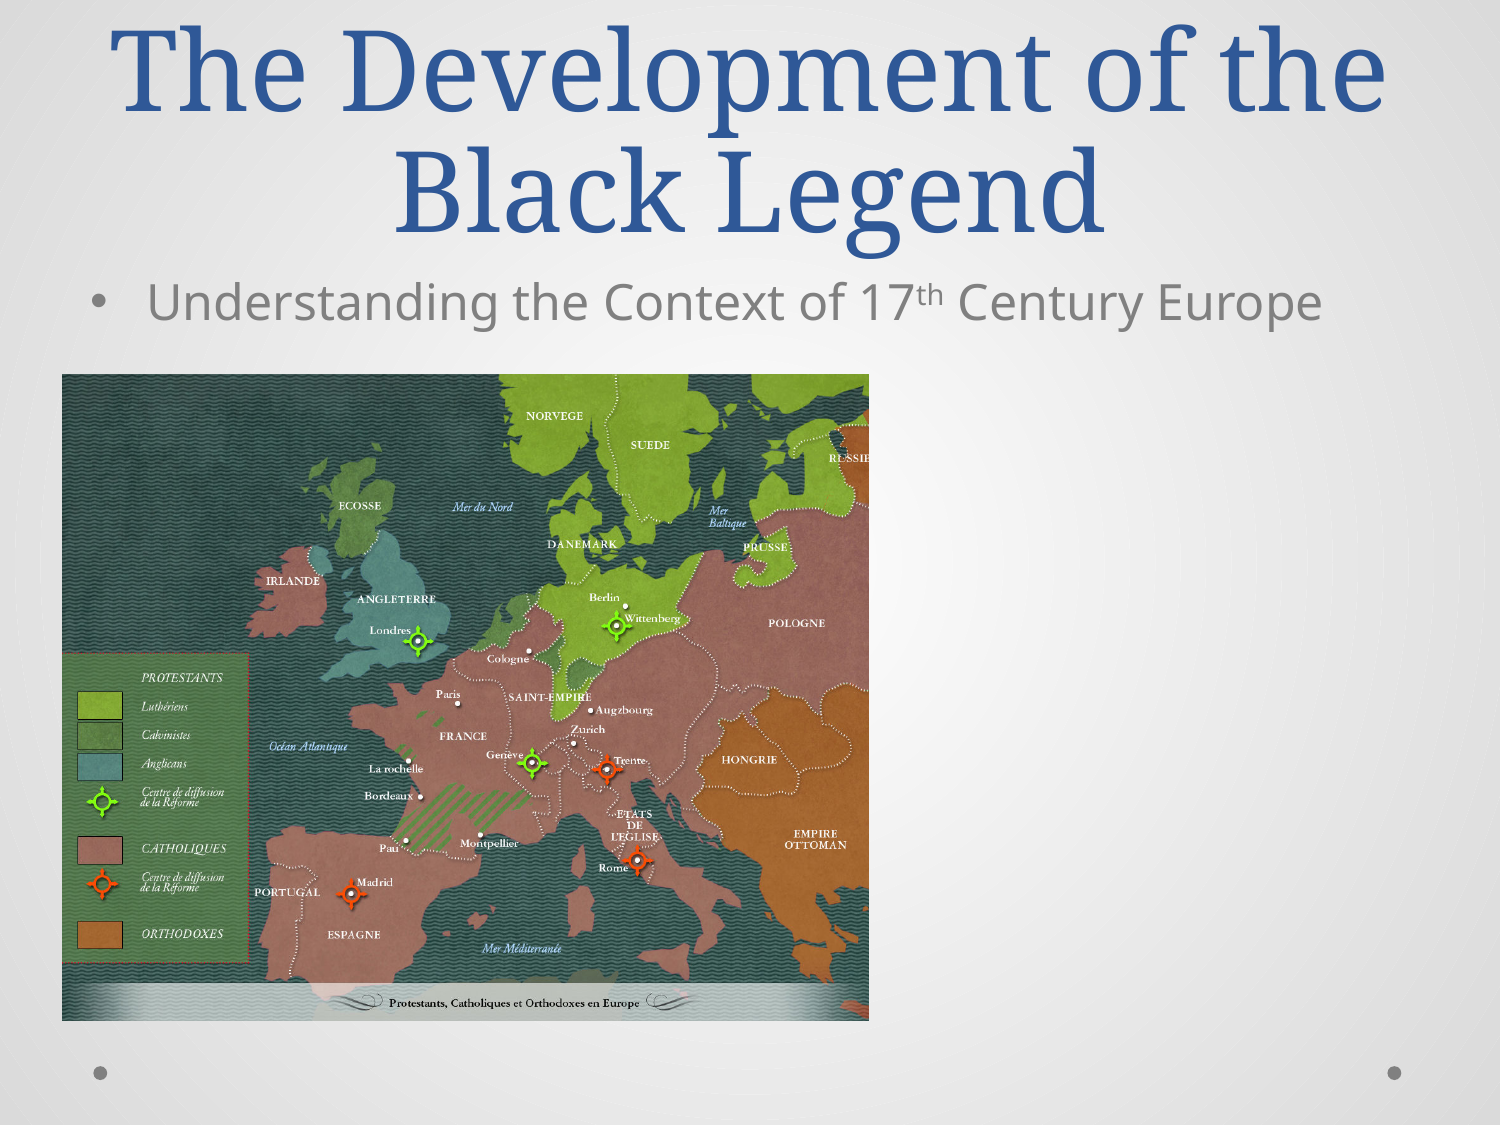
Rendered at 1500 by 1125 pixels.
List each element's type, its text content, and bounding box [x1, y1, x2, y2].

title The Development of the Black Legend [75, 0, 1425, 262]
list Understanding the Context of 17th Century Europe [75, 262, 1425, 1005]
picture [62, 374, 869, 1021]
